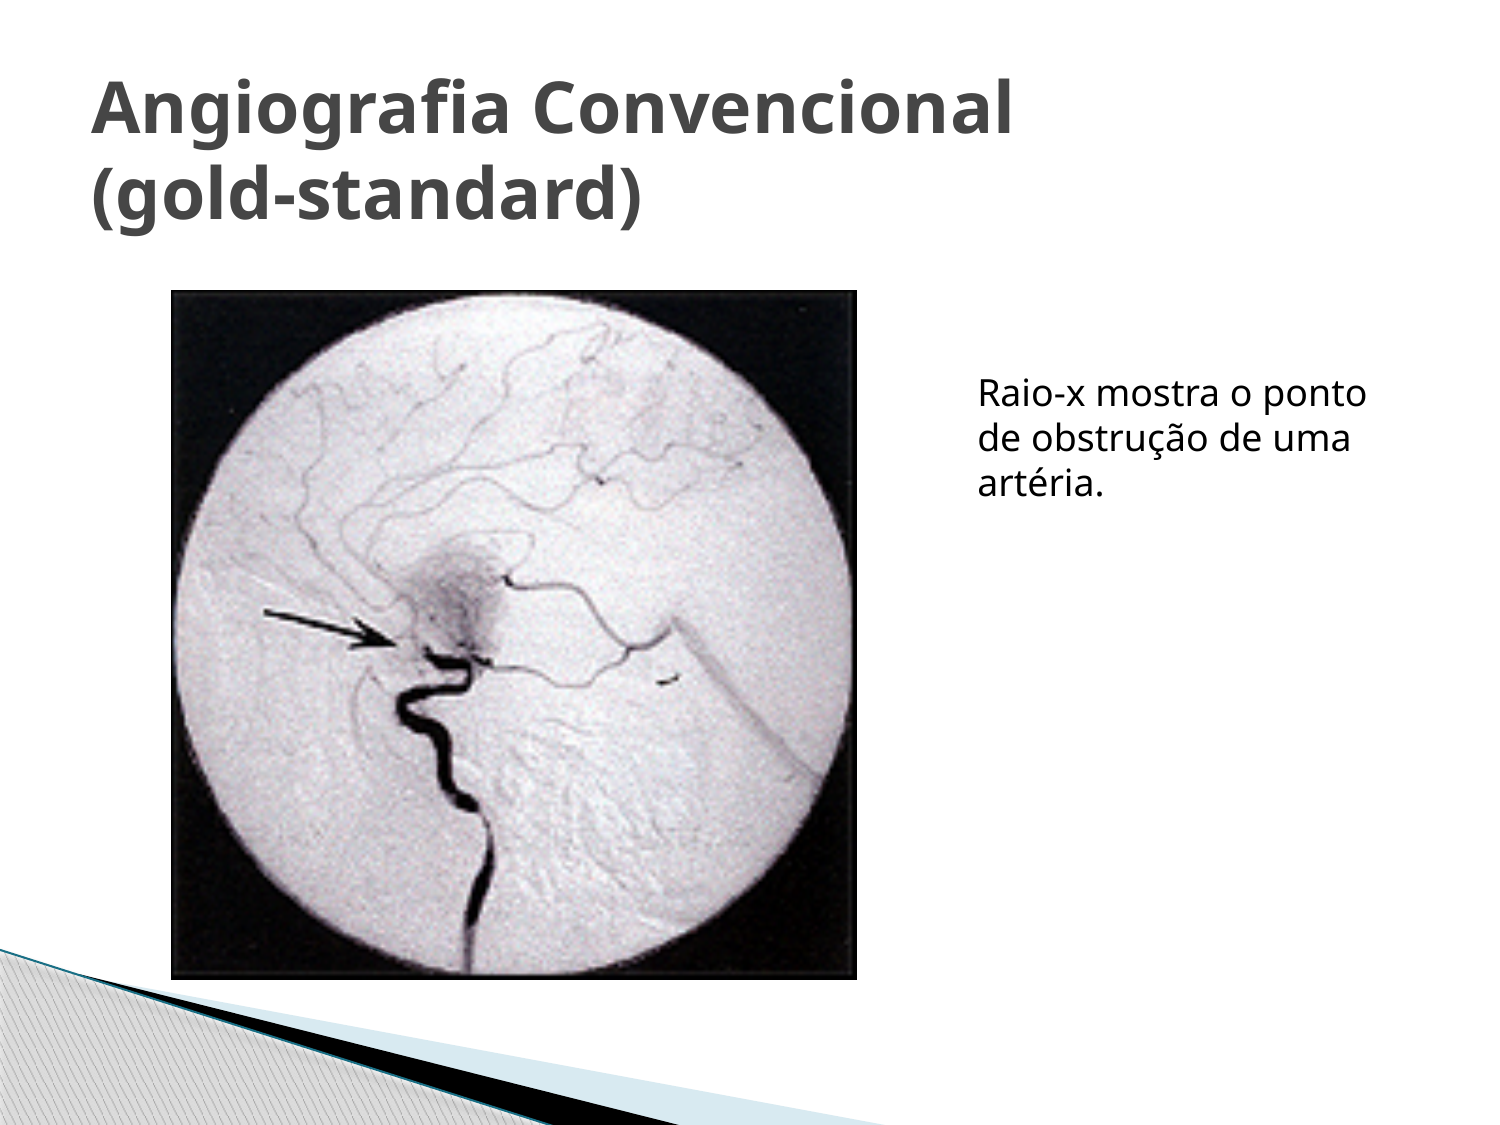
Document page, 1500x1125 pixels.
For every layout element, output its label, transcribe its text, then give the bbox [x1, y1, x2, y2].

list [170, 290, 857, 980]
title Angiografia Convencional (gold-standard) [76, 54, 1427, 243]
text_box Raio-x mostra o ponto de obstrução de uma artéria. [962, 361, 1436, 557]
